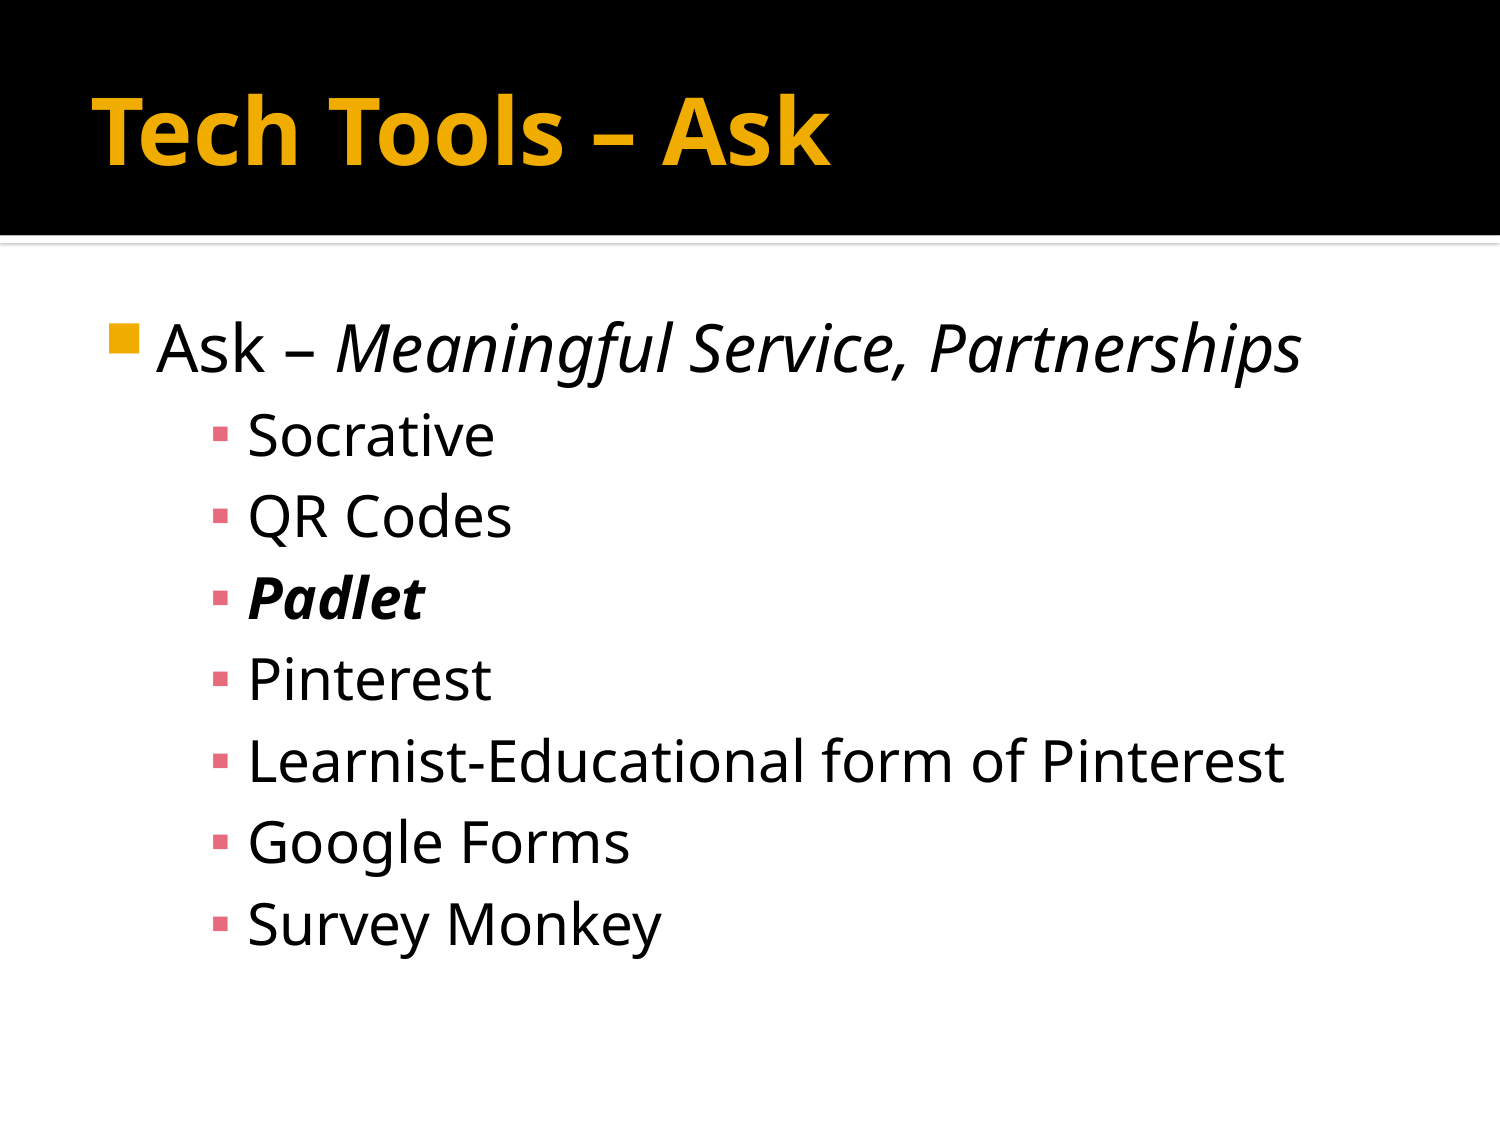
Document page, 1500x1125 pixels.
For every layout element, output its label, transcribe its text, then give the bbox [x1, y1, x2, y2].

title Tech Tools – Ask [75, 25, 1425, 231]
list Ask – Meaningful Service, Partnerships Socrative QR Codes Padlet Pinterest Learnist-Educational form of Pinterest Google Forms Survey Monkey [75, 291, 1425, 1050]
